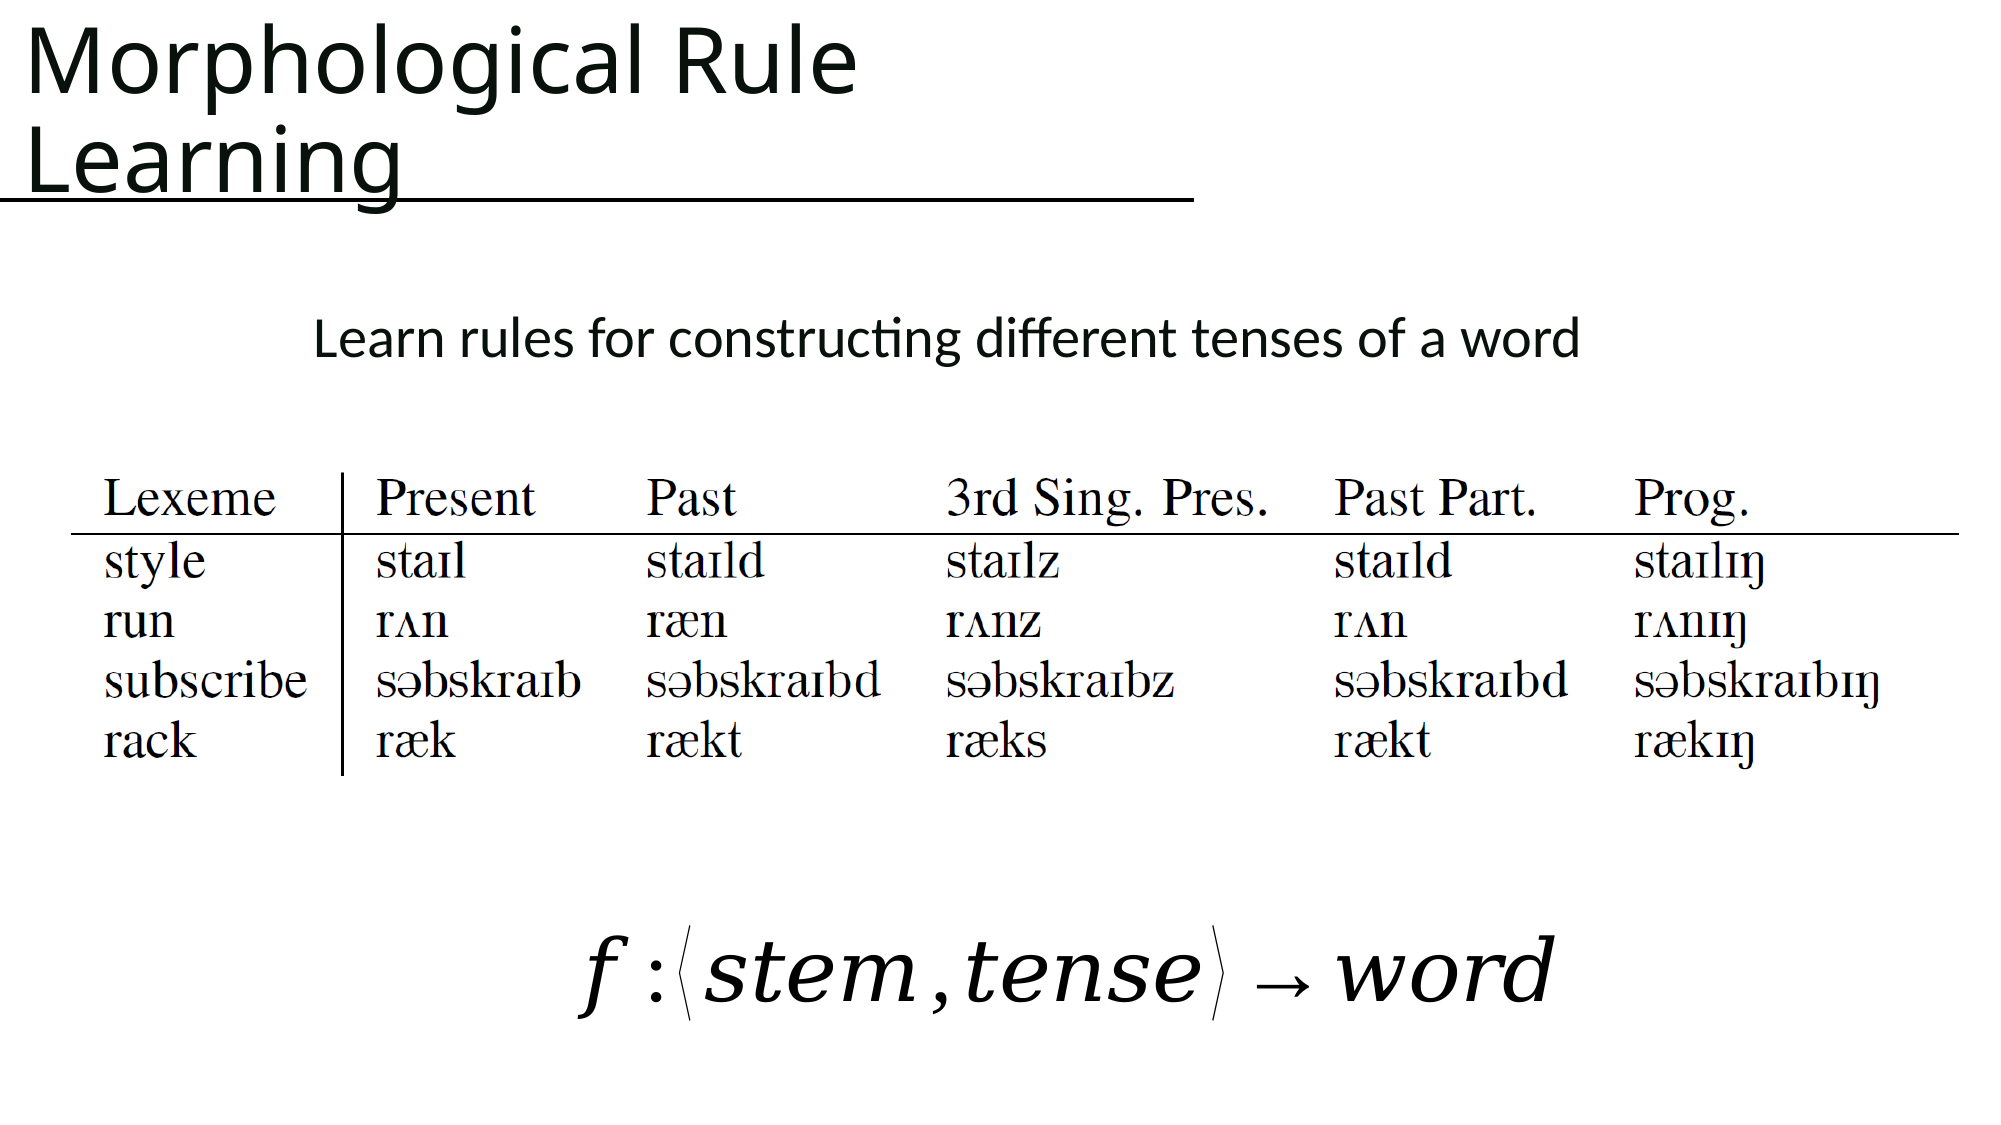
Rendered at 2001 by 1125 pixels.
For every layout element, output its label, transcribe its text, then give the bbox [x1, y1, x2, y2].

picture [45, 438, 1960, 830]
list Learn rules for constructing different tenses of a word [261, 830, 1863, 1014]
title Morphological Rule Learning [8, 4, 1136, 223]
list Learn rules for constructing different tenses of a word [261, 299, 1863, 438]
